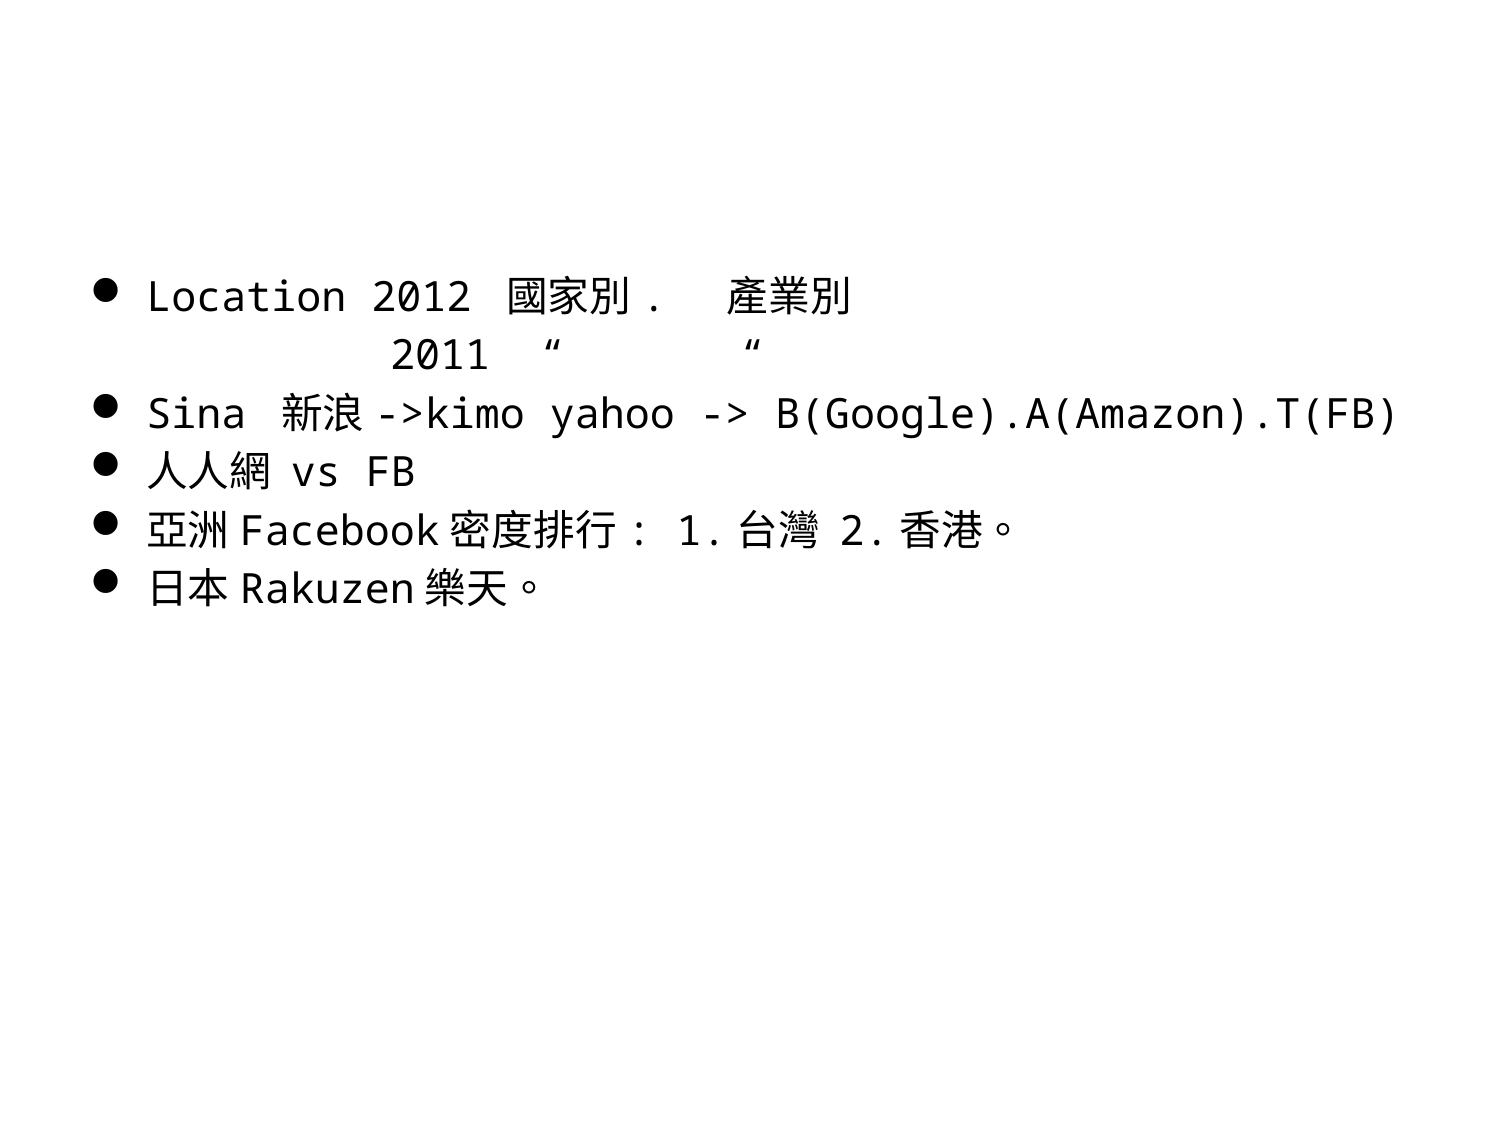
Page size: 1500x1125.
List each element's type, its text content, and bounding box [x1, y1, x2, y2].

list Location 2012 國家別. 產業別 2011 “ “ Sina 新浪->kimo yahoo -> B(Google).A(Amazon).T(FB) 人人網 vs FB 亞洲Facebook密度排行: 1.台灣 2.香港。 日本Rakuzen樂天。 [74, 262, 1426, 1006]
